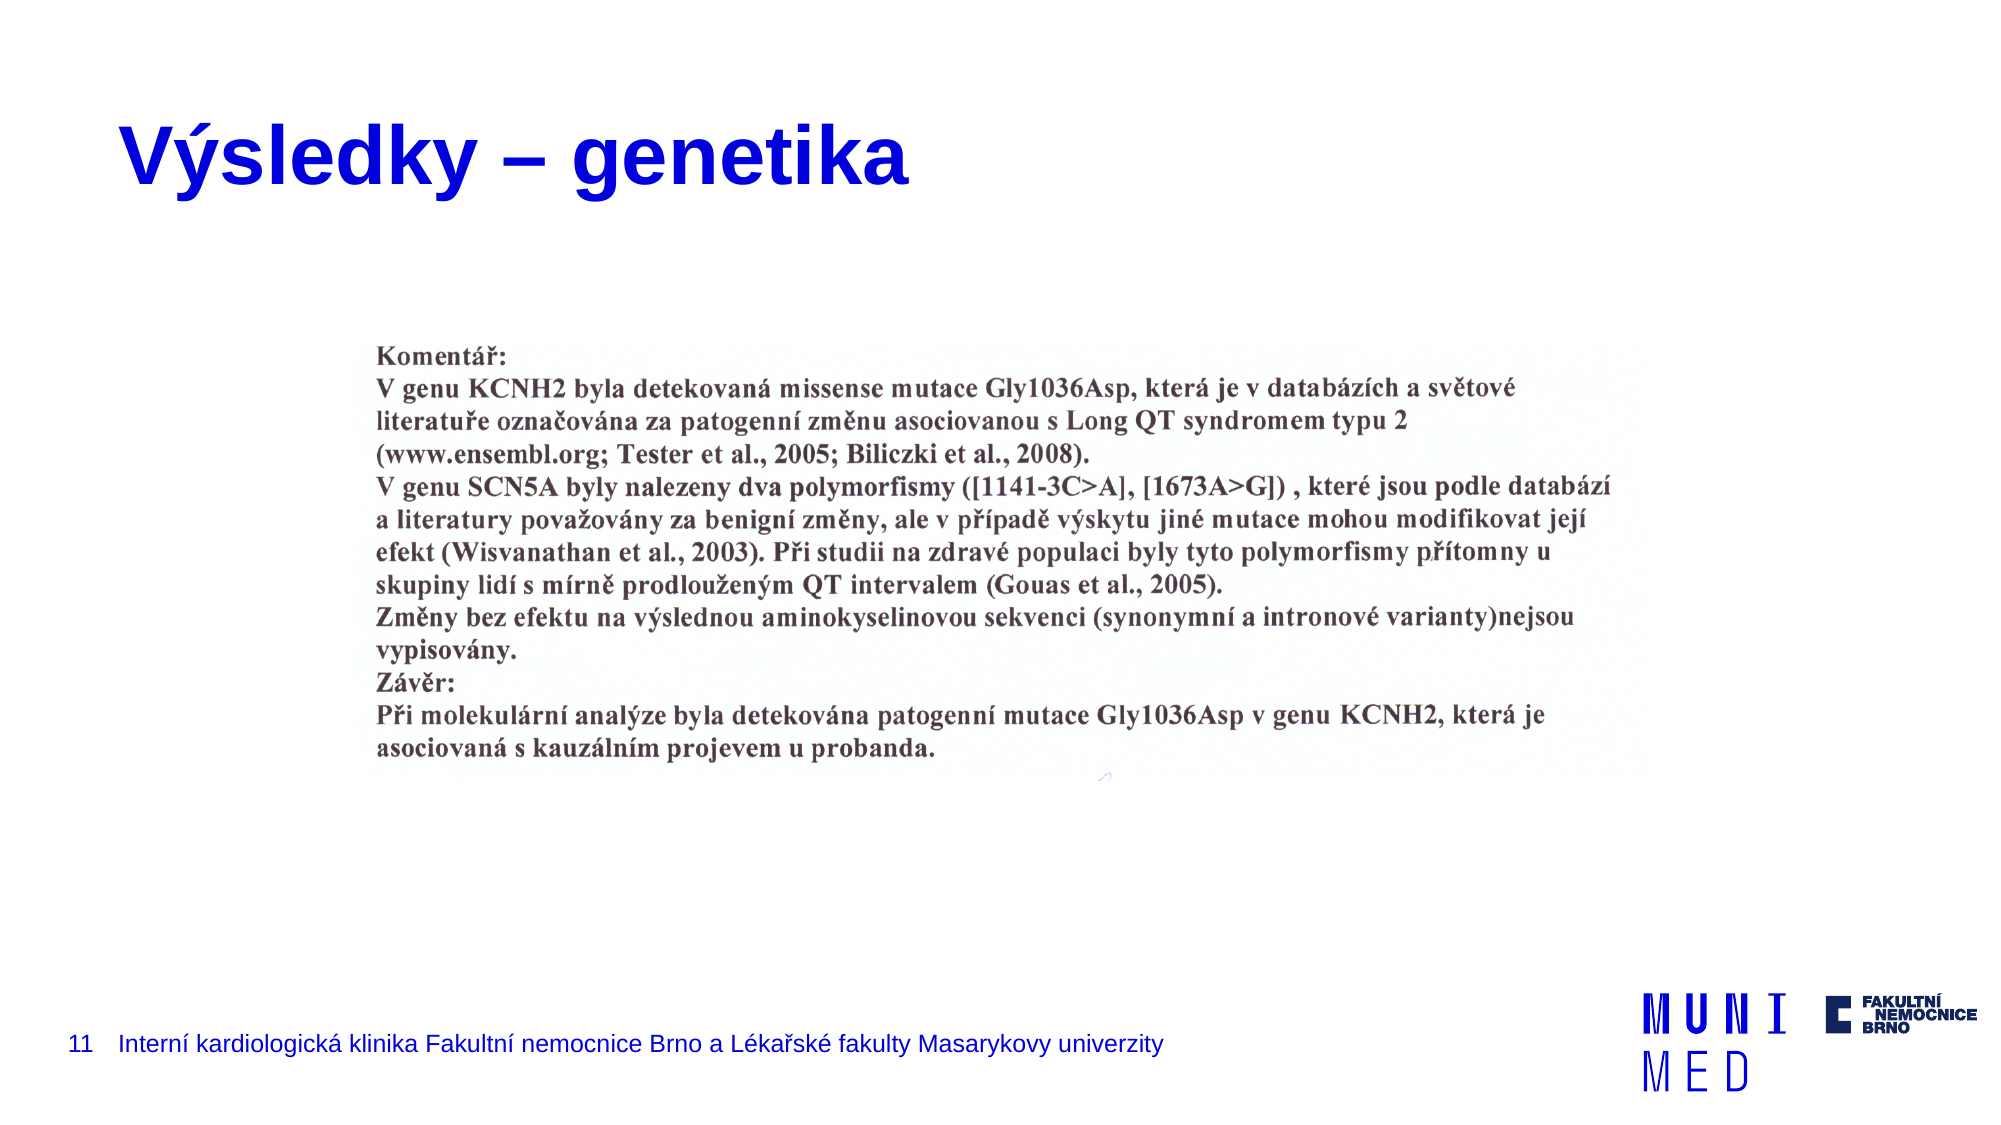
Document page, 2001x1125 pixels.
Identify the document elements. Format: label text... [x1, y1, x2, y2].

slide_number 11 [67, 1021, 110, 1063]
picture [352, 344, 1648, 781]
title Výsledky – genetika [118, 118, 1883, 193]
footer Interní kardiologická klinika Fakultní nemocnice Brno a Lékařské fakulty Masarykovy univerzity [118, 1021, 1418, 1063]
